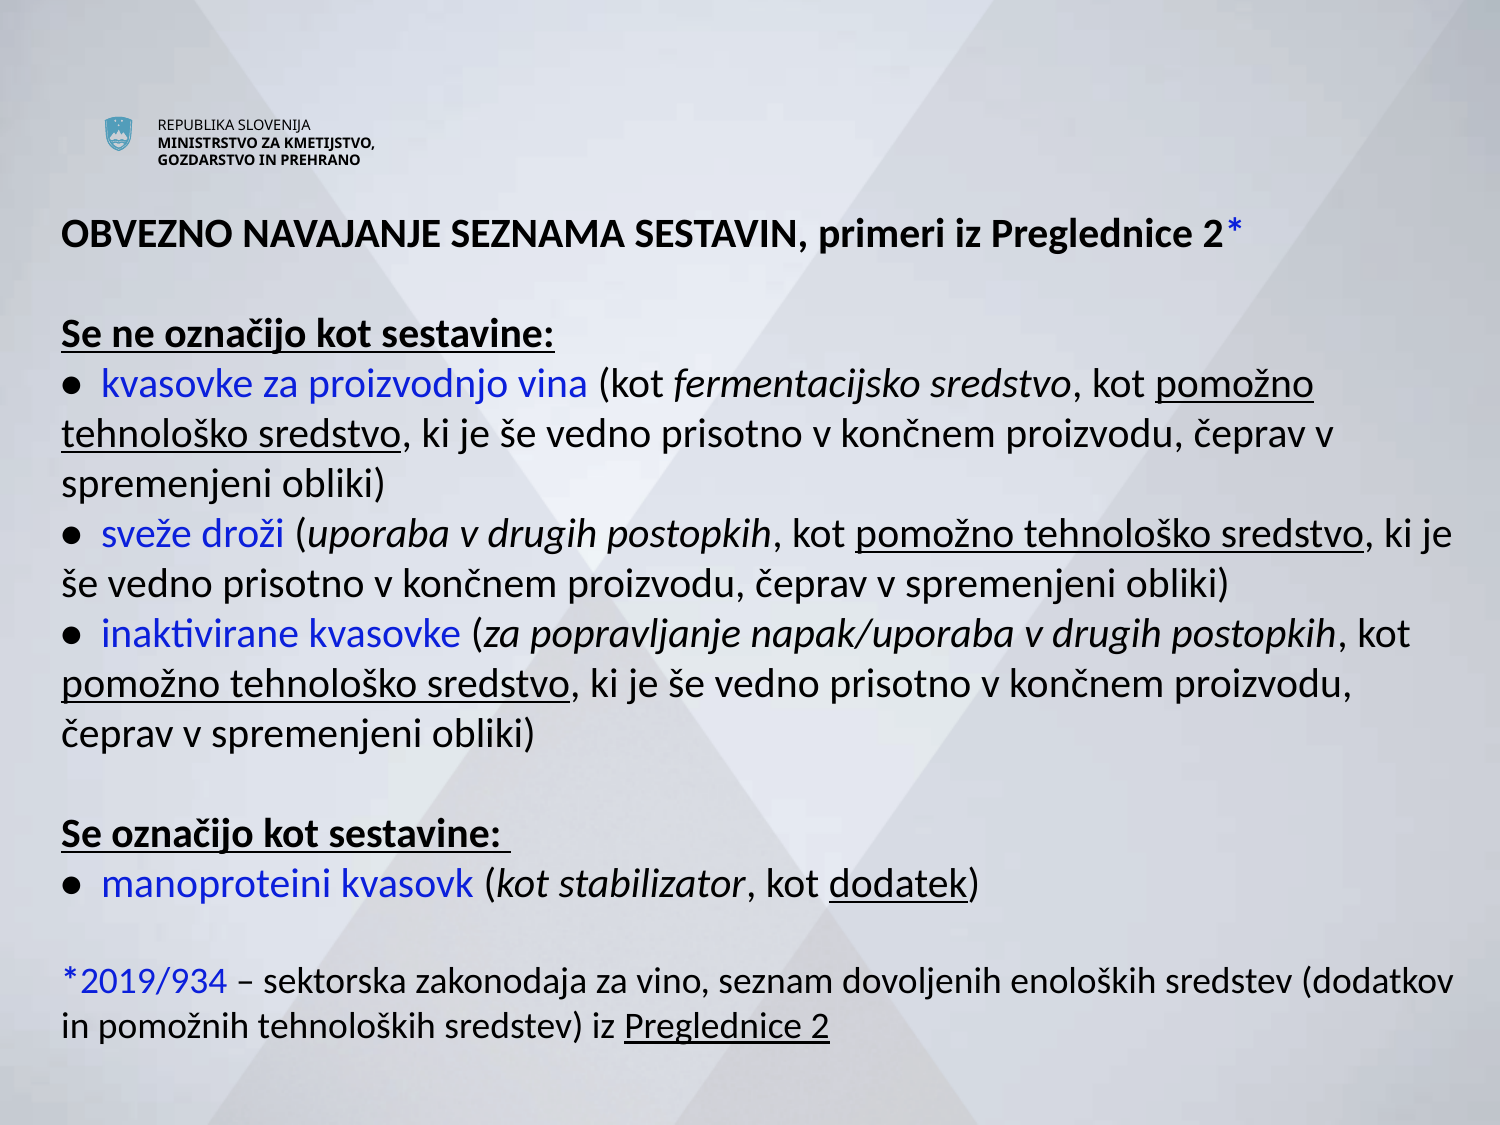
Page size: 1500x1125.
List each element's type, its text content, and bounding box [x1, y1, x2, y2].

picture [0, 0, 1500, 1125]
title OBVEZNO NAVAJANJE SEZNAMA SESTAVIN, primeri iz Preglednice 2* Se ne označijo kot sestavine: • kvasovke za proizvodnjo vina (kot fermentacijsko sredstvo, kot pomožno tehnološko sredstvo, ki je še vedno prisotno v končnem proizvodu, čeprav v spremenjeni obliki) • sveže droži (uporaba v drugih postopkih, kot pomožno tehnološko sredstvo, ki je še vedno prisotno v končnem proizvodu, čeprav v spremenjeni obliki) • inaktivirane kvasovke (za popravljanje napak/uporaba v drugih postopkih, kot pomožno tehnološko sredstvo, ki je še vedno prisotno v končnem proizvodu, čeprav v spremenjeni obliki) Se označijo kot sestavine: • manoproteini kvasovk (kot stabilizator, kot dodatek) *2019/934 – sektorska zakonodaja za vino, seznam dovoljenih enoloških sredstev (dodatkov in pomožnih tehnoloških sredstev) iz Preglednice 2 [61, 206, 1470, 1125]
